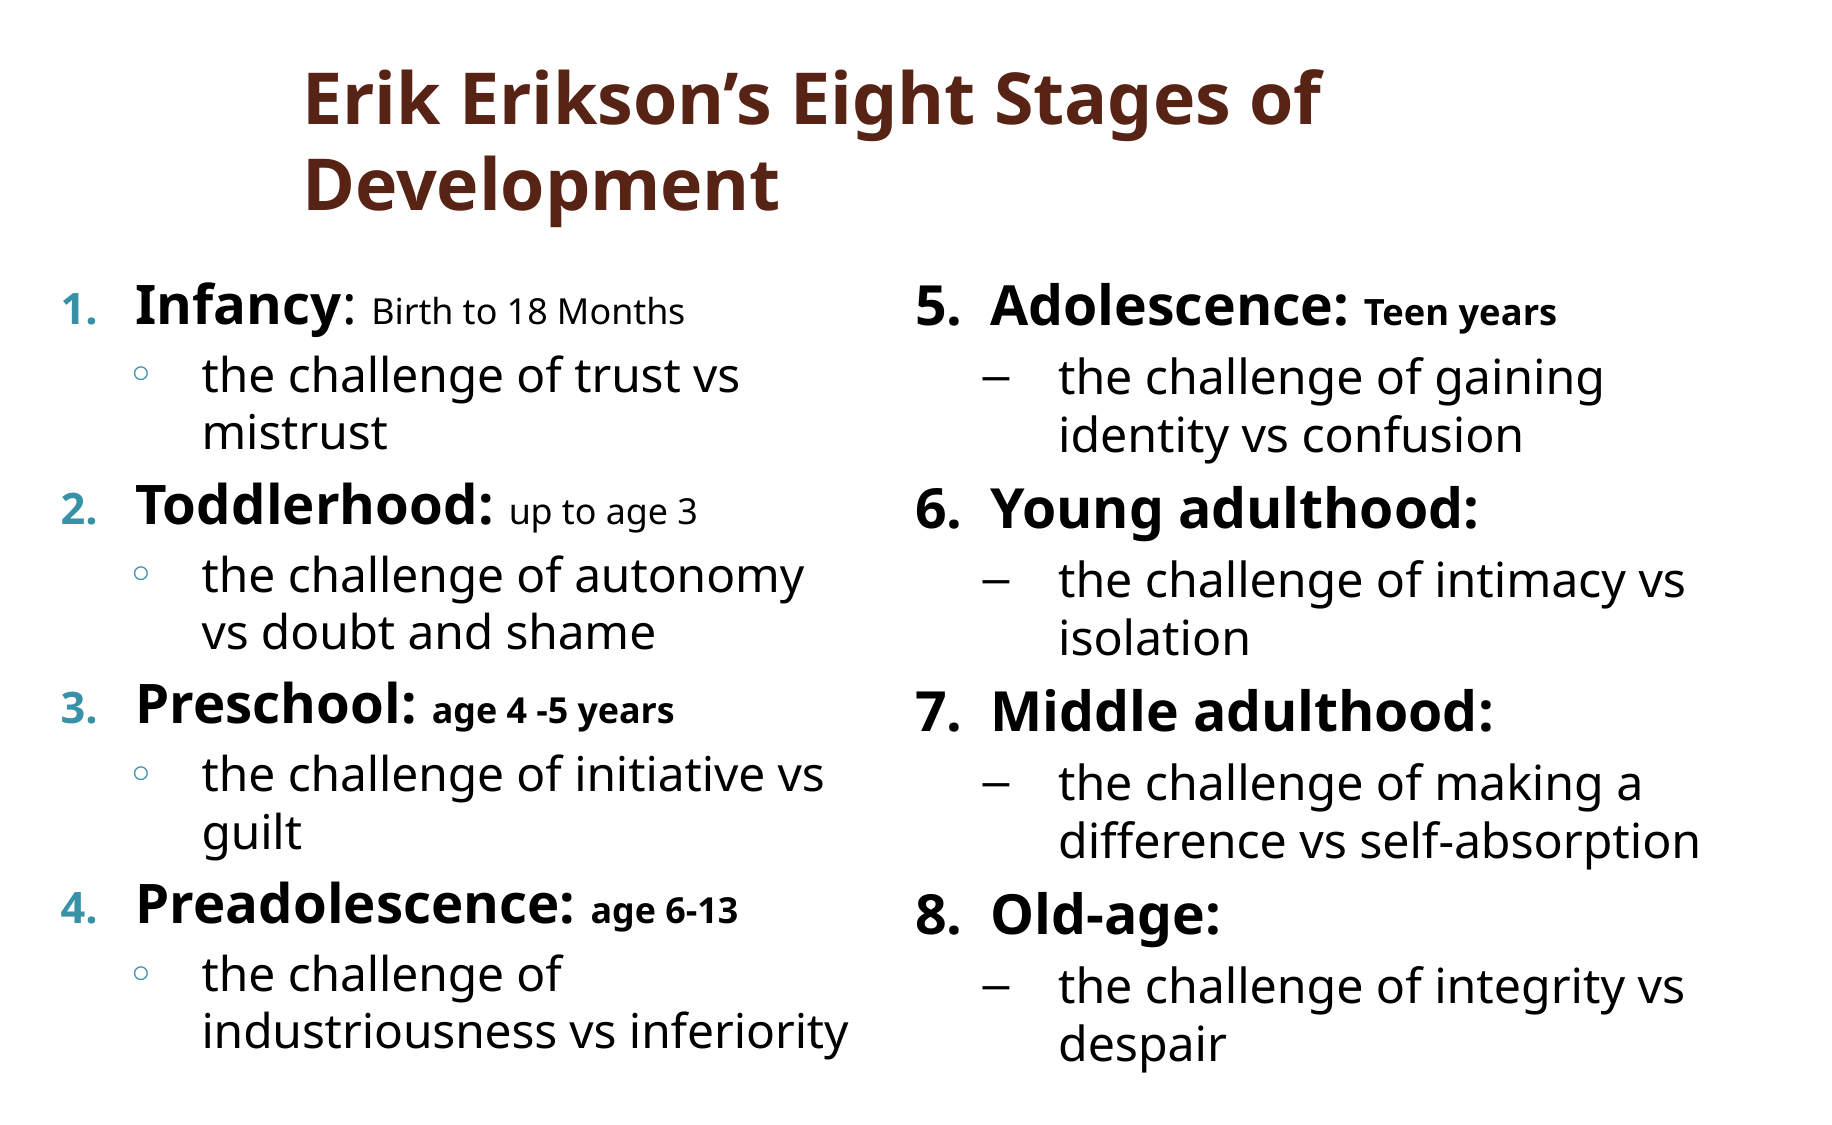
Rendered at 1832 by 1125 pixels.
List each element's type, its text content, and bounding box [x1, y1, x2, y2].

list Infancy: Birth to 18 Months the challenge of trust vs mistrust Toddlerhood: up to age 3 the challenge of autonomy vs doubt and shame Preschool: age 4 -5 years the challenge of initiative vs guilt Preadolescence: age 6-13 the challenge of industriousness vs inferiority [45, 262, 870, 1088]
title Erik Erikson’s Eight Stages of Development [287, 45, 1789, 233]
text_box Adolescence: Teen years the challenge of gaining identity vs confusion Young adulthood: the challenge of intimacy vs isolation Middle adulthood: the challenge of making a difference vs self-absorption Old-age: the challenge of integrity vs despair [900, 262, 1770, 1088]
